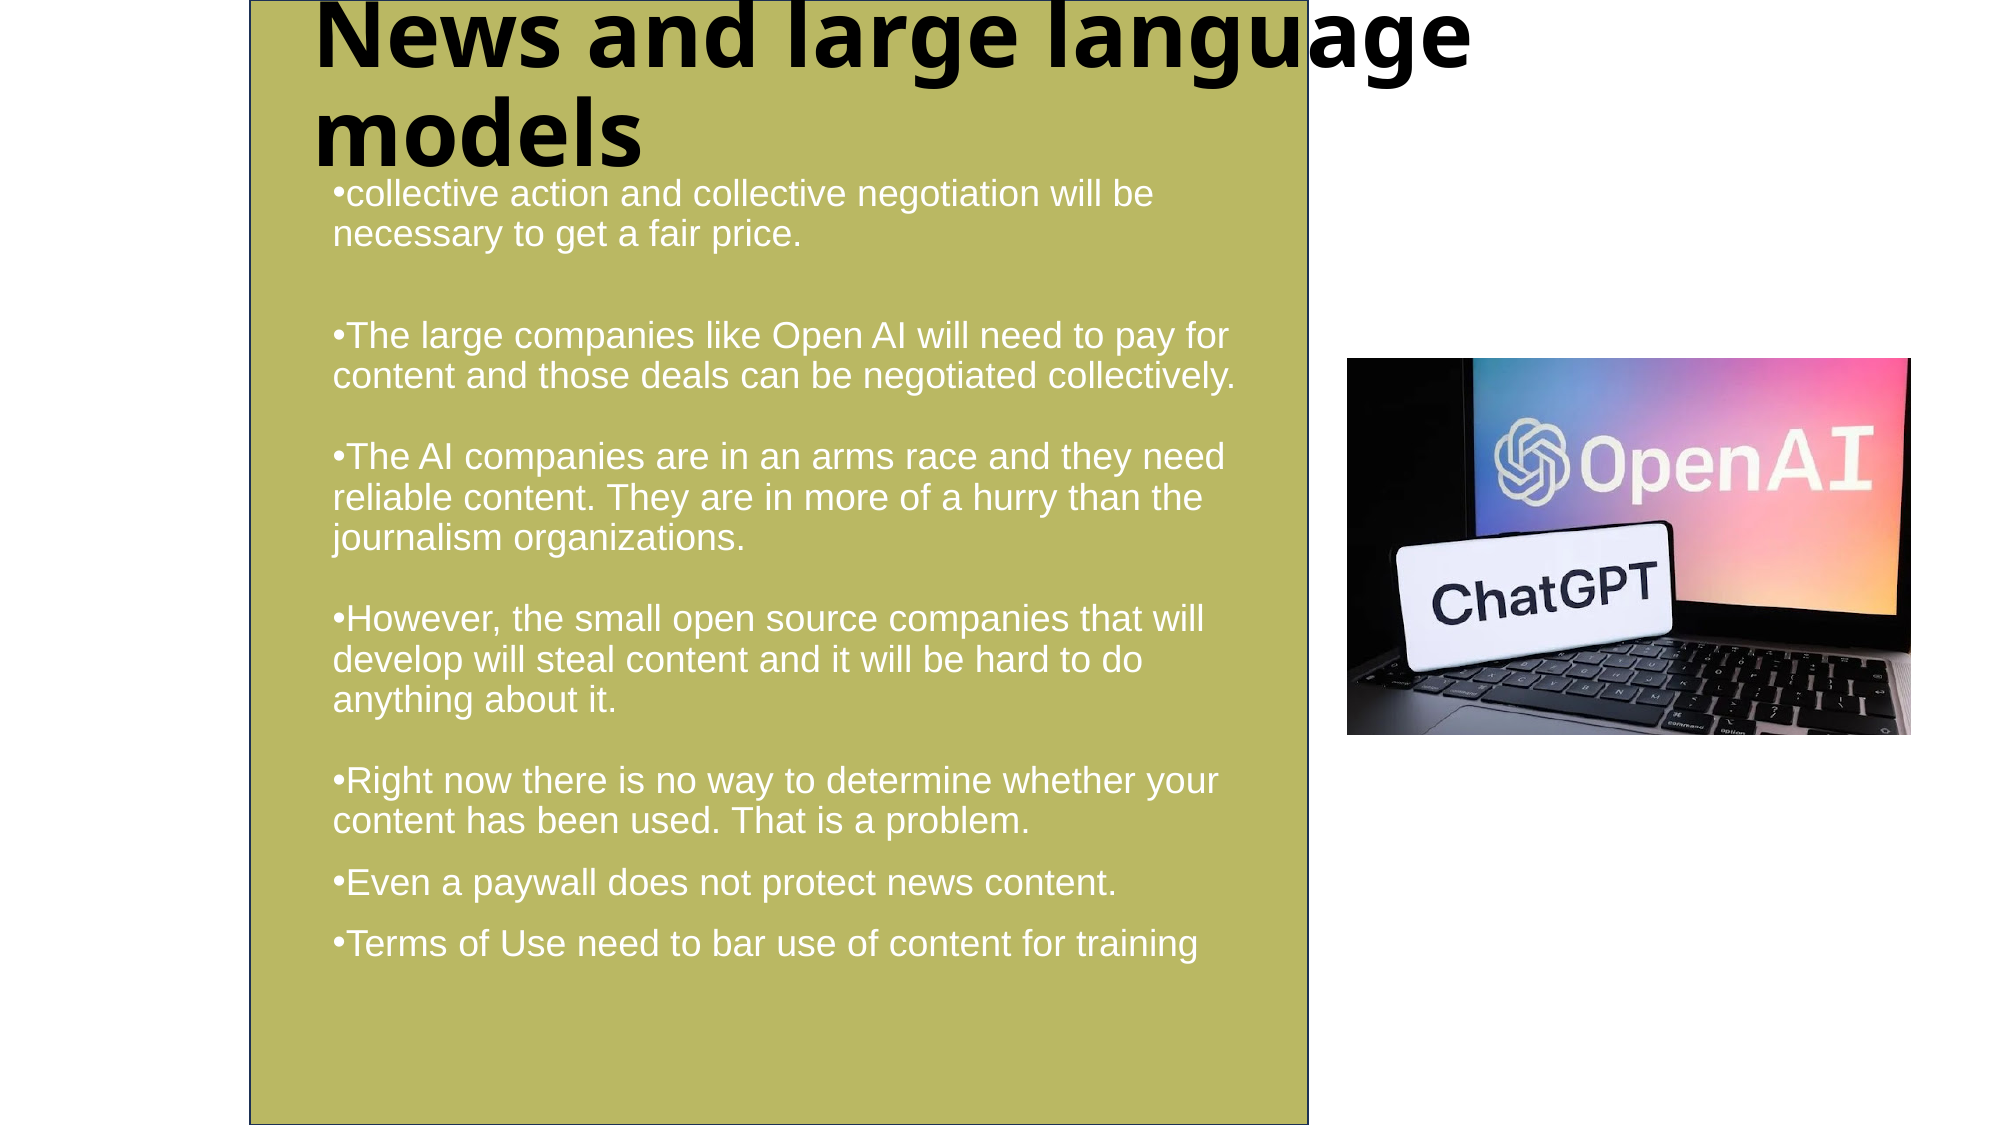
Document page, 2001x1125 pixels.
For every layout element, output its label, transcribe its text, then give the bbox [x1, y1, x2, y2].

list collective action and collective negotiation will be necessary to get a fair price. The large companies like Open AI will need to pay for content and those deals can be negotiated collectively. The AI companies are in an arms race and they need reliable content. They are in more of a hurry than the journalism organizations. However, the small open source companies that will develop will steal content and it will be hard to do anything about it. Right now there is no way to determine whether your content has been used. That is a problem. Even a paywall does not protect news content. Terms of Use need to bar use of content for training [317, 166, 1268, 1061]
picture [1347, 358, 1911, 735]
title News and large language models [297, 0, 1591, 176]
text_box [249, 0, 1309, 1125]
